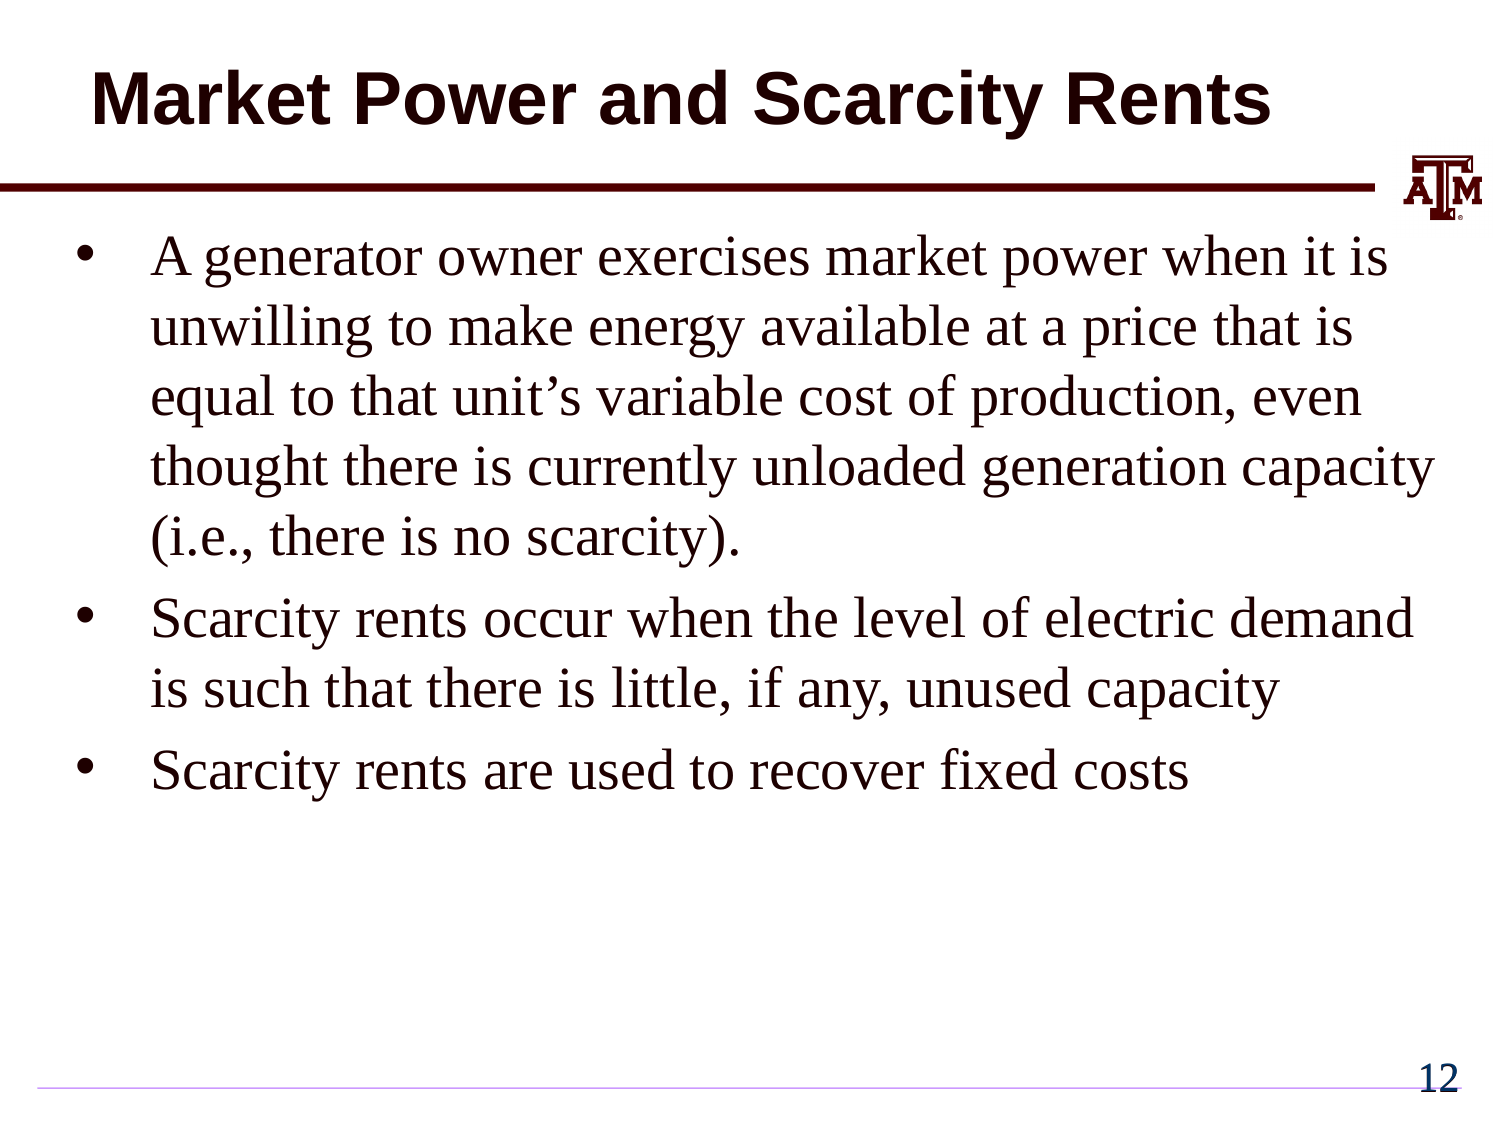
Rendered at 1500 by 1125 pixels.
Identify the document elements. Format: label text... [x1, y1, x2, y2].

picture [1392, 137, 1493, 238]
title Market Power and Scarcity Rents [74, 12, 1388, 188]
slide_number 11 [1162, 1037, 1475, 1113]
list A generator owner exercises market power when it is unwilling to make energy available at a price that is equal to that unit’s variable cost of production, even thought there is currently unloaded generation capacity (i.e., there is no scarcity). Scarcity rents occur when the level of electric demand is such that there is little, if any, unused capacity Scarcity rents are used to recover fixed costs [59, 209, 1463, 823]
